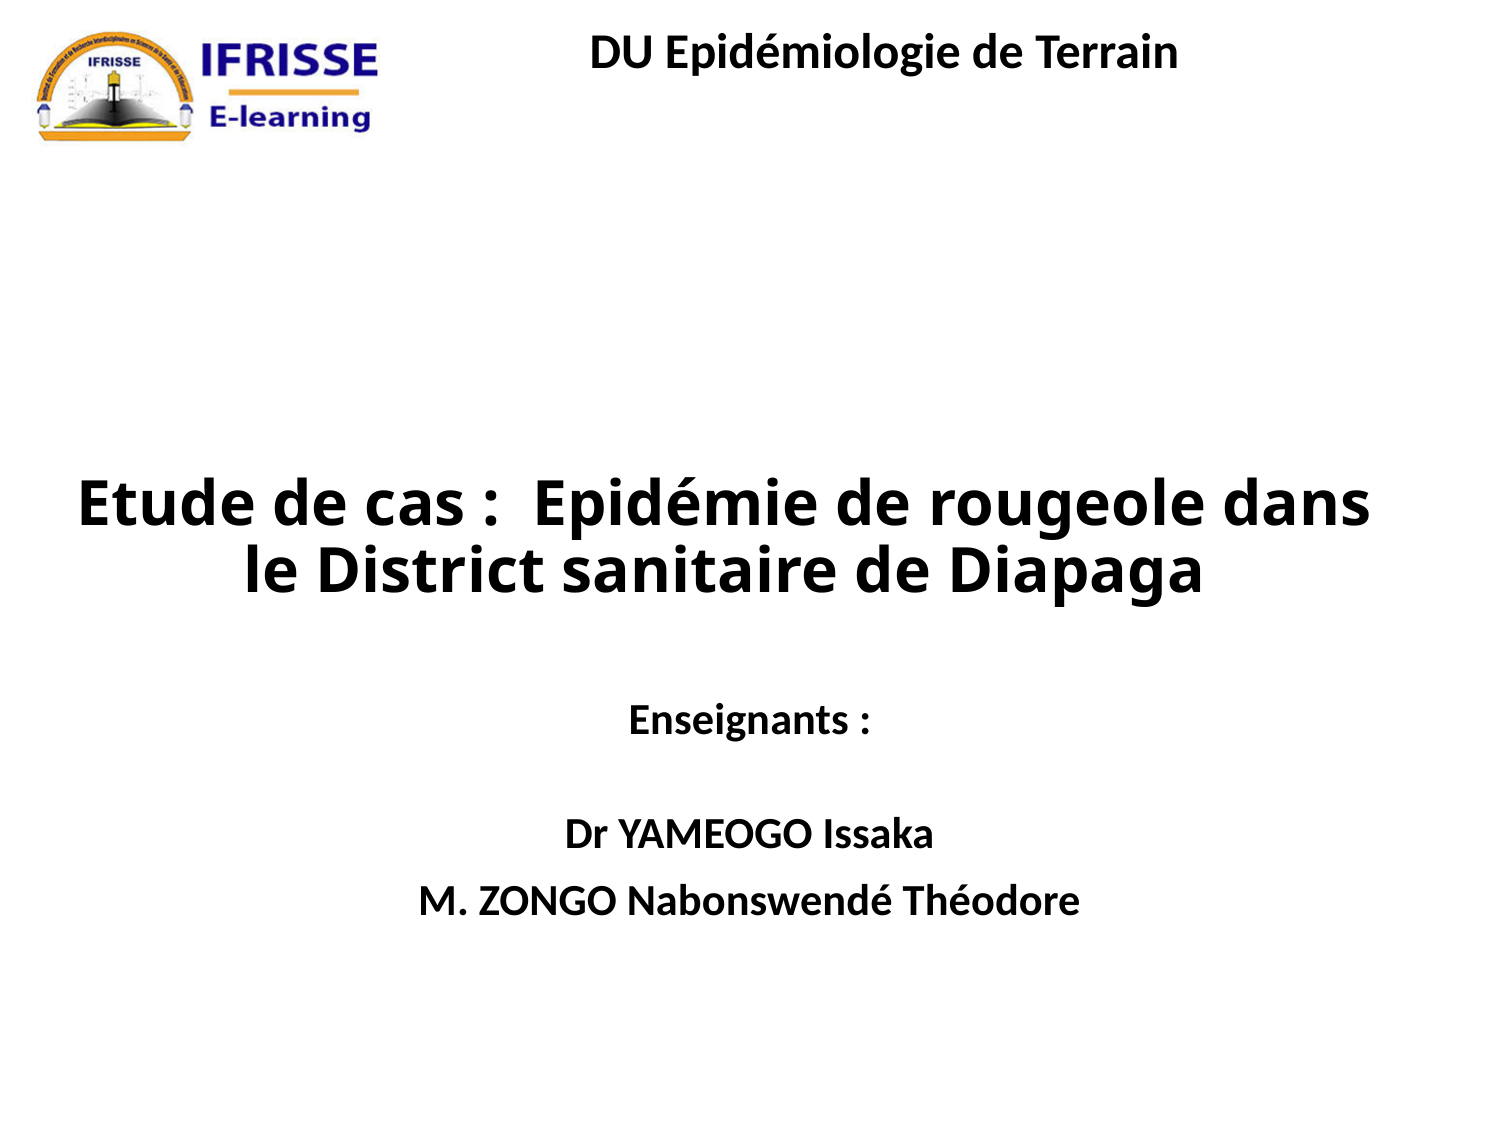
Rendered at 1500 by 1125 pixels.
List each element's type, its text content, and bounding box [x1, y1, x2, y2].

picture [31, 22, 386, 151]
title Etude de cas : Epidémie de rougeole dans le District sanitaire de Diapaga [30, 394, 1419, 689]
subtitle Enseignants : Dr YAMEOGO Issaka M. ZONGO Nabonswendé Théodore [328, 688, 1172, 983]
